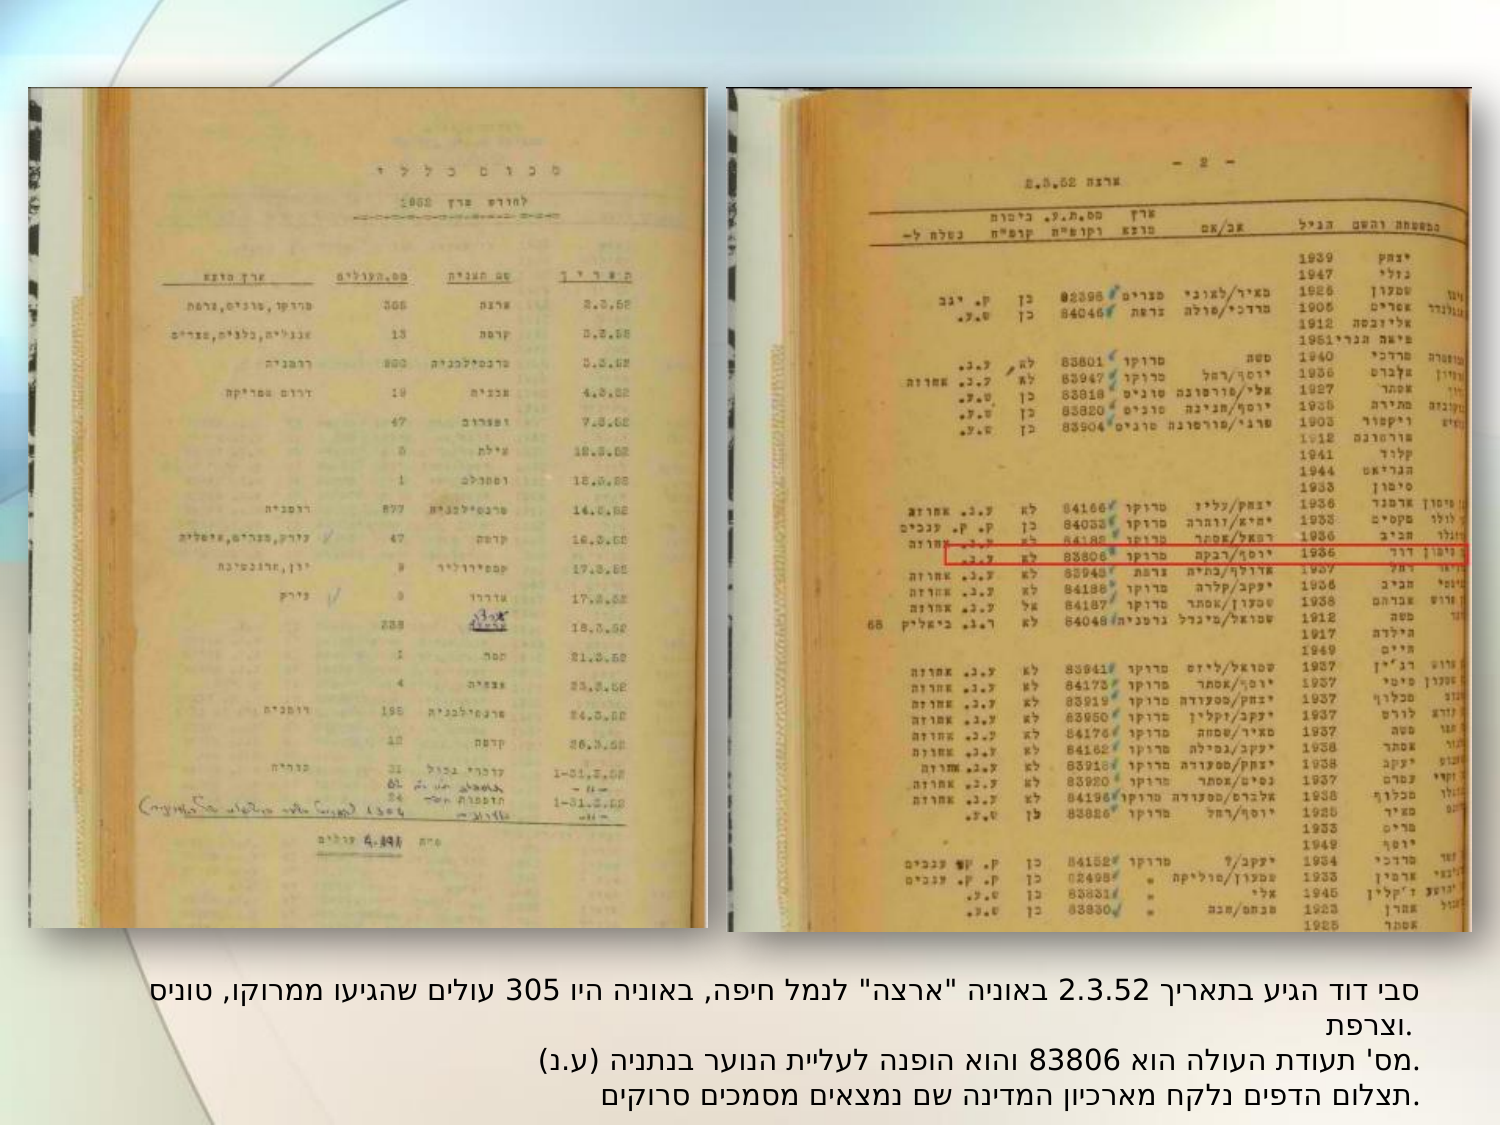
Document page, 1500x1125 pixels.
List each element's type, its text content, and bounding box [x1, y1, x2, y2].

text_box סבי דוד הגיע בתאריך 2.3.52 באוניה "ארצה" לנמל חיפה, באוניה היו 305 עולים שהגיעו ממרוקו, טוניס וצרפת. מס' תעודת העולה הוא 83806 והוא הופנה לעליית הנוער בנתניה (ע.נ). תצלום הדפים נלקח מארכיון המדינה שם נמצאים מסמכים סרוקים. [100, 964, 1436, 1119]
picture [0, 0, 1500, 1125]
